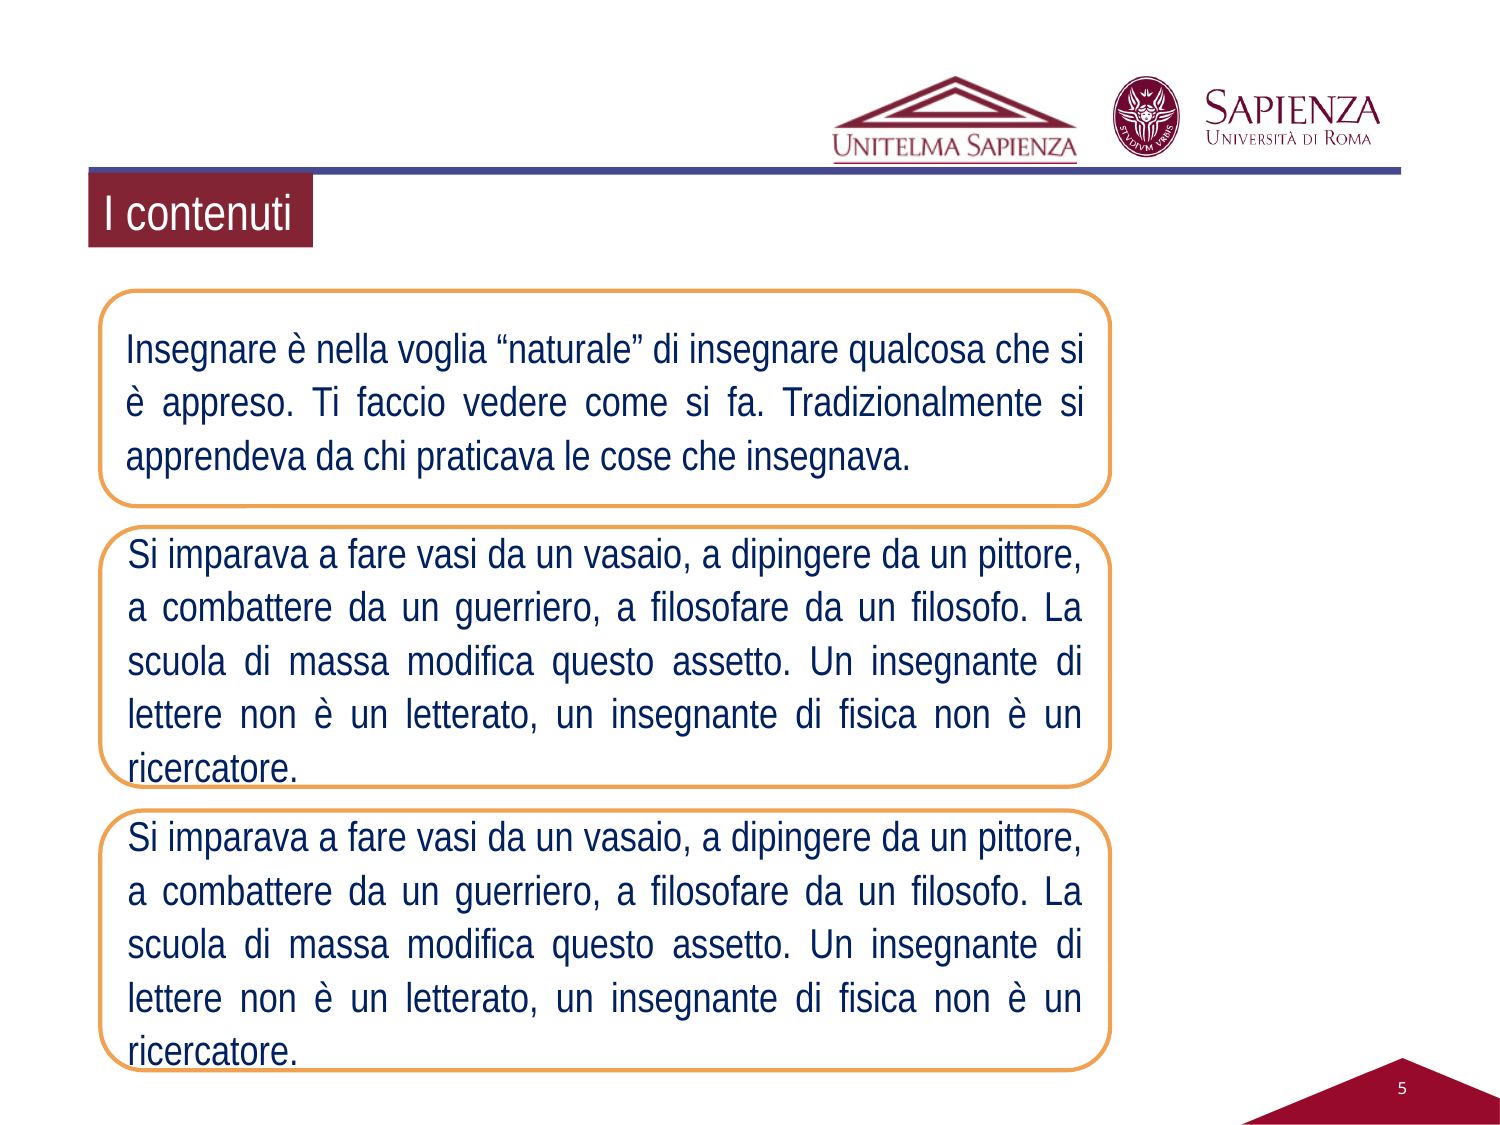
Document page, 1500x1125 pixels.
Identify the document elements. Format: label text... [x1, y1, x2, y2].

text_box Si imparava a fare vasi da un vasaio, a dipingere da un pittore, a combattere da un guerriero, a filosofare da un filosofo. La scuola di massa modifica questo assetto. Un insegnante di lettere non è un letterato, un insegnante di fisica non è un ricercatore. [98, 808, 1113, 1073]
picture [1241, 1058, 1500, 1125]
picture [832, 76, 1077, 164]
slide_number 5 [1397, 1082, 1498, 1118]
text_box I contenuti [88, 172, 313, 248]
text_box Insegnare è nella voglia “naturale” di insegnare qualcosa che si è appreso. Ti faccio vedere come si fa. Tradizionalmente si apprendeva da chi praticava le cose che insegnava. [98, 288, 1113, 509]
text_box Si imparava a fare vasi da un vasaio, a dipingere da un pittore, a combattere da un guerriero, a filosofare da un filosofo. La scuola di massa modifica questo assetto. Un insegnante di lettere non è un letterato, un insegnante di fisica non è un ricercatore. [98, 524, 1113, 789]
picture [1104, 66, 1414, 164]
